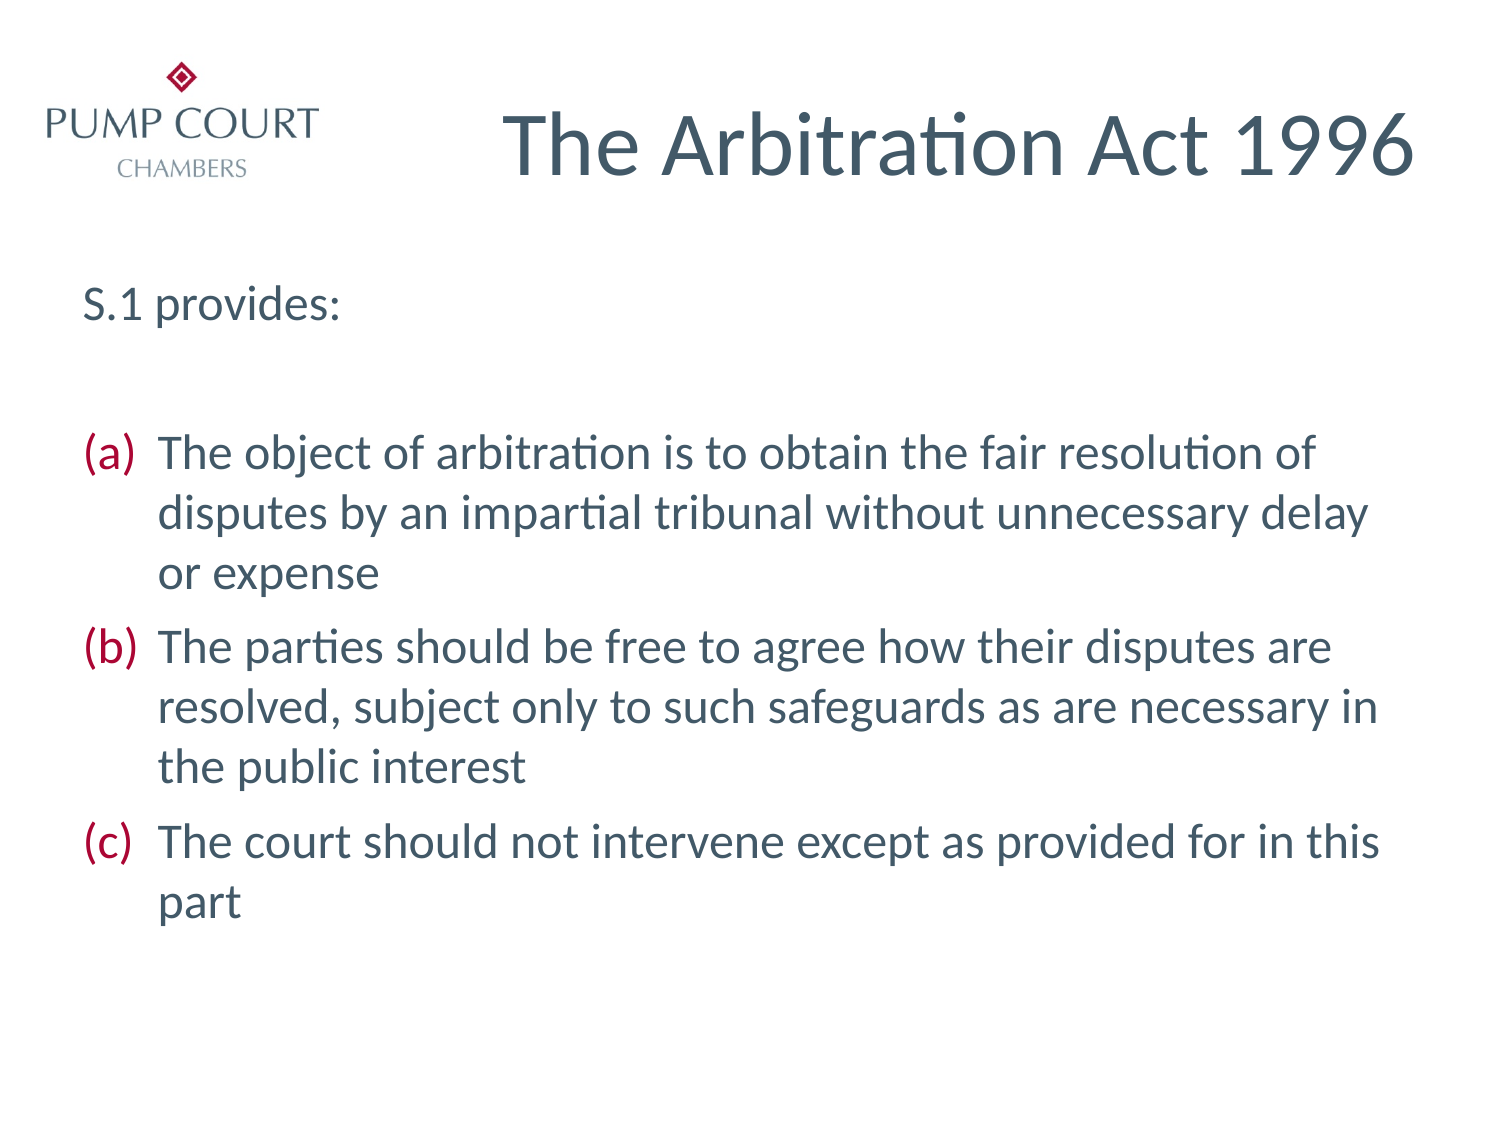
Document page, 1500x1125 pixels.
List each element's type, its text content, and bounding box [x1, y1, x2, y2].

list S.1 provides: The object of arbitration is to obtain the fair resolution of disputes by an impartial tribunal without unnecessary delay or expense The parties should be free to agree how their disputes are resolved, subject only to such safeguards as are necessary in the public interest The court should not intervene except as provided for in this part [75, 262, 1425, 1125]
picture [41, 54, 75, 184]
title The Arbitration Act 1996 [75, 15, 1425, 262]
